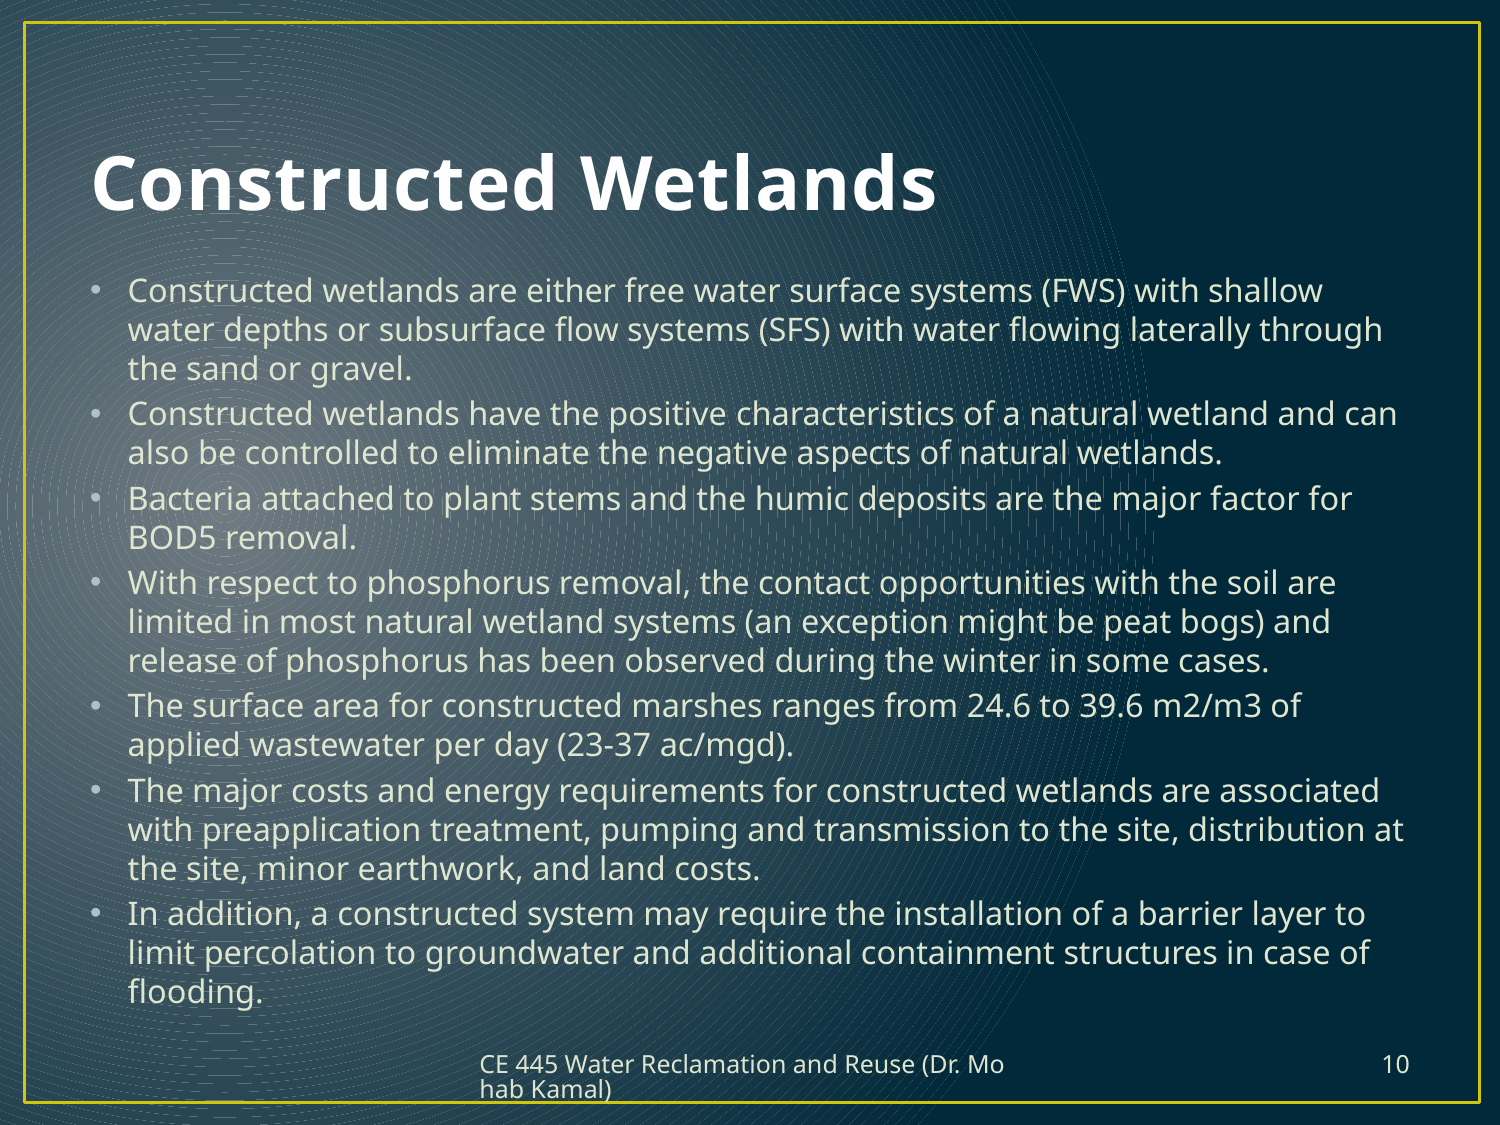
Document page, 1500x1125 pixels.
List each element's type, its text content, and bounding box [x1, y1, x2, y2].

slide_number 10 [1074, 1035, 1425, 1096]
footer CE 445 Water Reclamation and Reuse (Dr. Mohab Kamal) [464, 1035, 1036, 1096]
list Constructed wetlands are either free water surface systems (FWS) with shallow water depths or subsurface flow systems (SFS) with water flowing laterally through the sand or gravel. Constructed wetlands have the positive characteristics of a natural wetland and can also be controlled to eliminate the negative aspects of natural wetlands. Bacteria attached to plant stems and the humic deposits are the major factor for BOD5 removal. With respect to phosphorus removal, the contact opportunities with the soil are limited in most natural wetland systems (an exception might be peat bogs) and release of phosphorus has been observed during the winter in some cases. The surface area for constructed marshes ranges from 24.6 to 39.6 m2/m3 of applied wastewater per day (23-37 ac/mgd). The major costs and energy requirements for constructed wetlands are associated with preapplication treatment, pumping and transmission to the site, distribution at the site, minor earthwork, and land costs. In addition, a constructed system may require the installation of a barrier layer to limit percolation to groundwater and additional containment structures in case of flooding. [75, 262, 1425, 1025]
title Constructed Wetlands [75, 45, 1425, 233]
